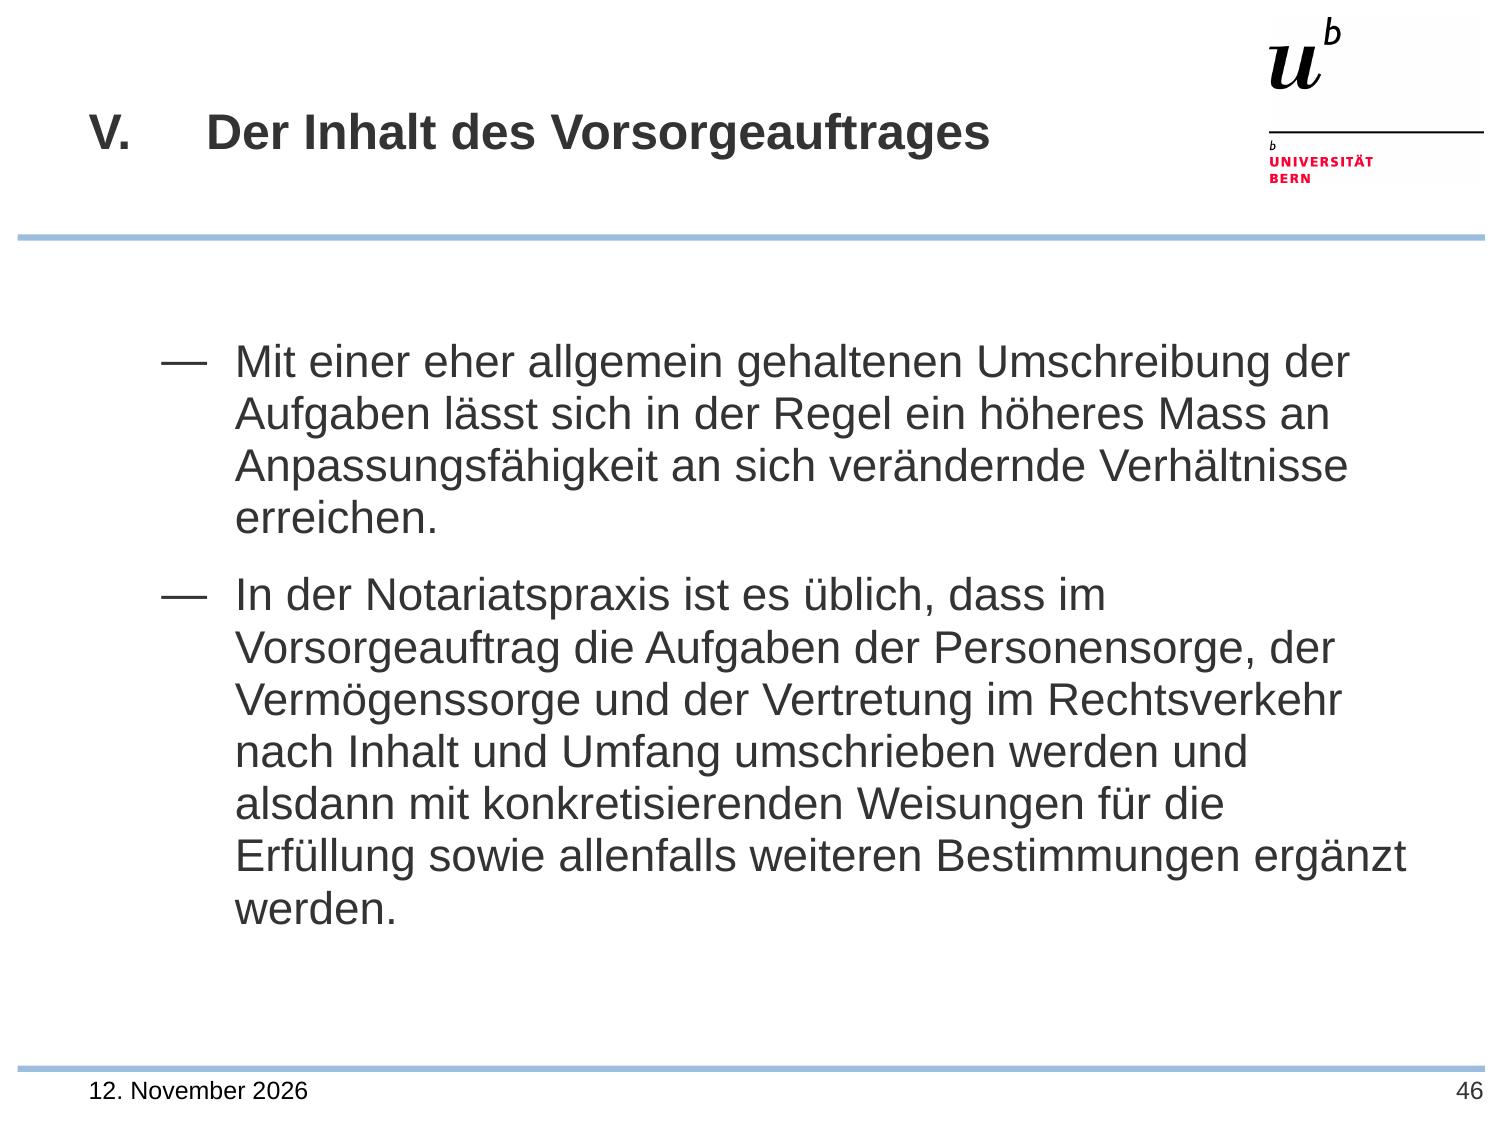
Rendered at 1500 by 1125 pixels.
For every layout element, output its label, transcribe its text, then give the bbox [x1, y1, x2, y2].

picture [1269, 17, 1484, 183]
list Mit einer eher allgemein gehaltenen Umschreibung der Aufgaben lässt sich in der Regel ein höheres Mass an Anpassungsfähigkeit an sich verändernde Verhältnisse erreichen. In der Notariatspraxis ist es üblich, dass im Vorsorgeauftrag die Aufgaben der Personensorge, der Vermögenssorge und der Vertretung im Rechtsverkehr nach Inhalt und Umfang umschrieben werden und alsdann mit konkretisierenden Weisungen für die Erfüllung sowie allenfalls weiteren Bestimmungen ergänzt werden. [87, 255, 1411, 1085]
title V. Der Inhalt des Vorsorgeauftrages [88, 105, 1175, 241]
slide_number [88, 1073, 715, 1104]
slide_number 46 [1424, 1073, 1485, 1104]
